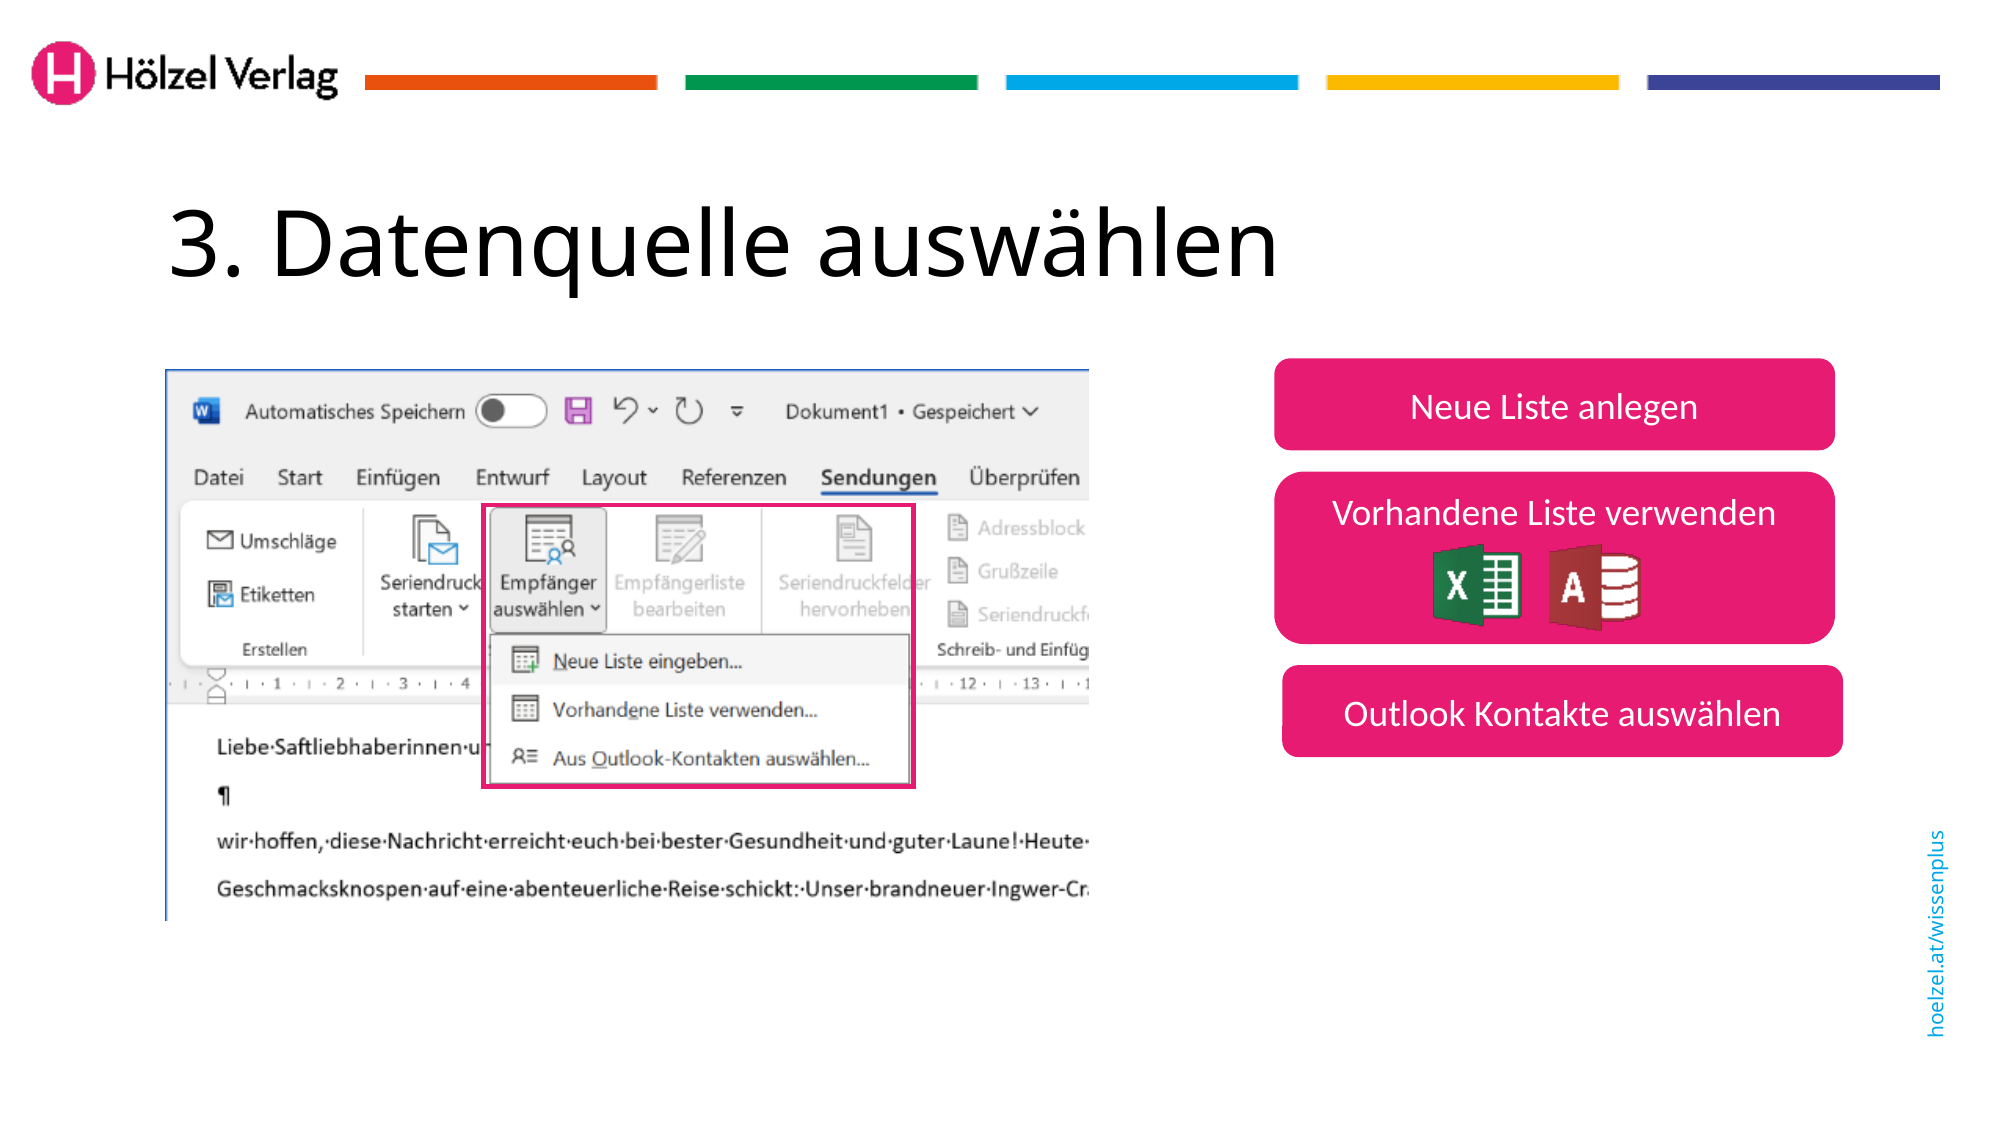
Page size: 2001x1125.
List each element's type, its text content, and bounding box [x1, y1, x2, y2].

picture [165, 369, 1089, 921]
text_box Neue Liste anlegen [1274, 358, 1836, 451]
text_box Outlook Kontakte auswählen [1282, 665, 1844, 758]
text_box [1275, 472, 1835, 643]
picture [365, 75, 1006, 90]
picture [18, 34, 352, 113]
title 3. Datenquelle auswählen [153, 155, 1682, 339]
picture [1298, 75, 1940, 90]
